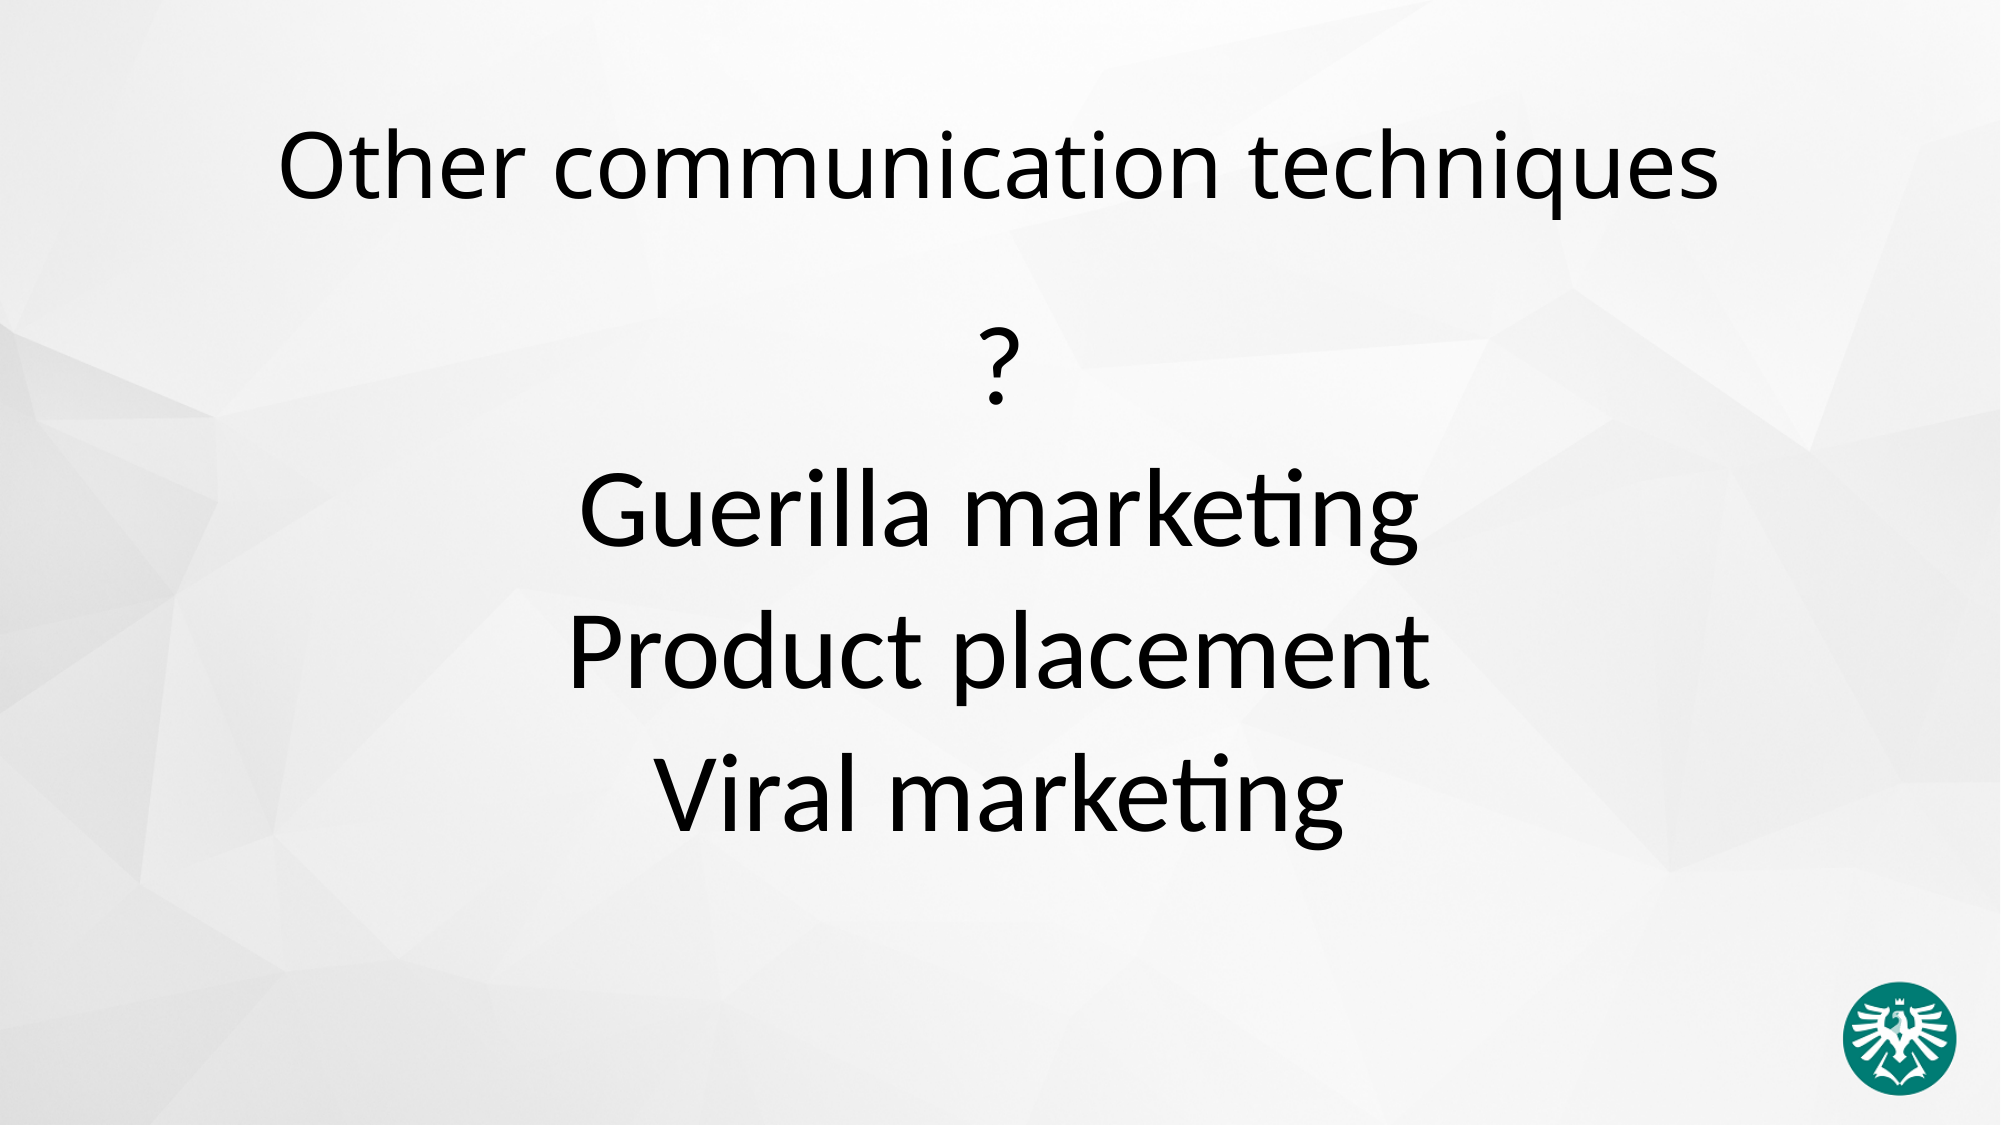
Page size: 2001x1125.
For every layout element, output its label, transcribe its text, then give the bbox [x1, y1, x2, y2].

picture [0, 0, 2001, 1125]
list ? Guerilla marketing Product placement Viral marketing [137, 299, 1863, 1014]
title Other communication techniques [137, 59, 1863, 278]
